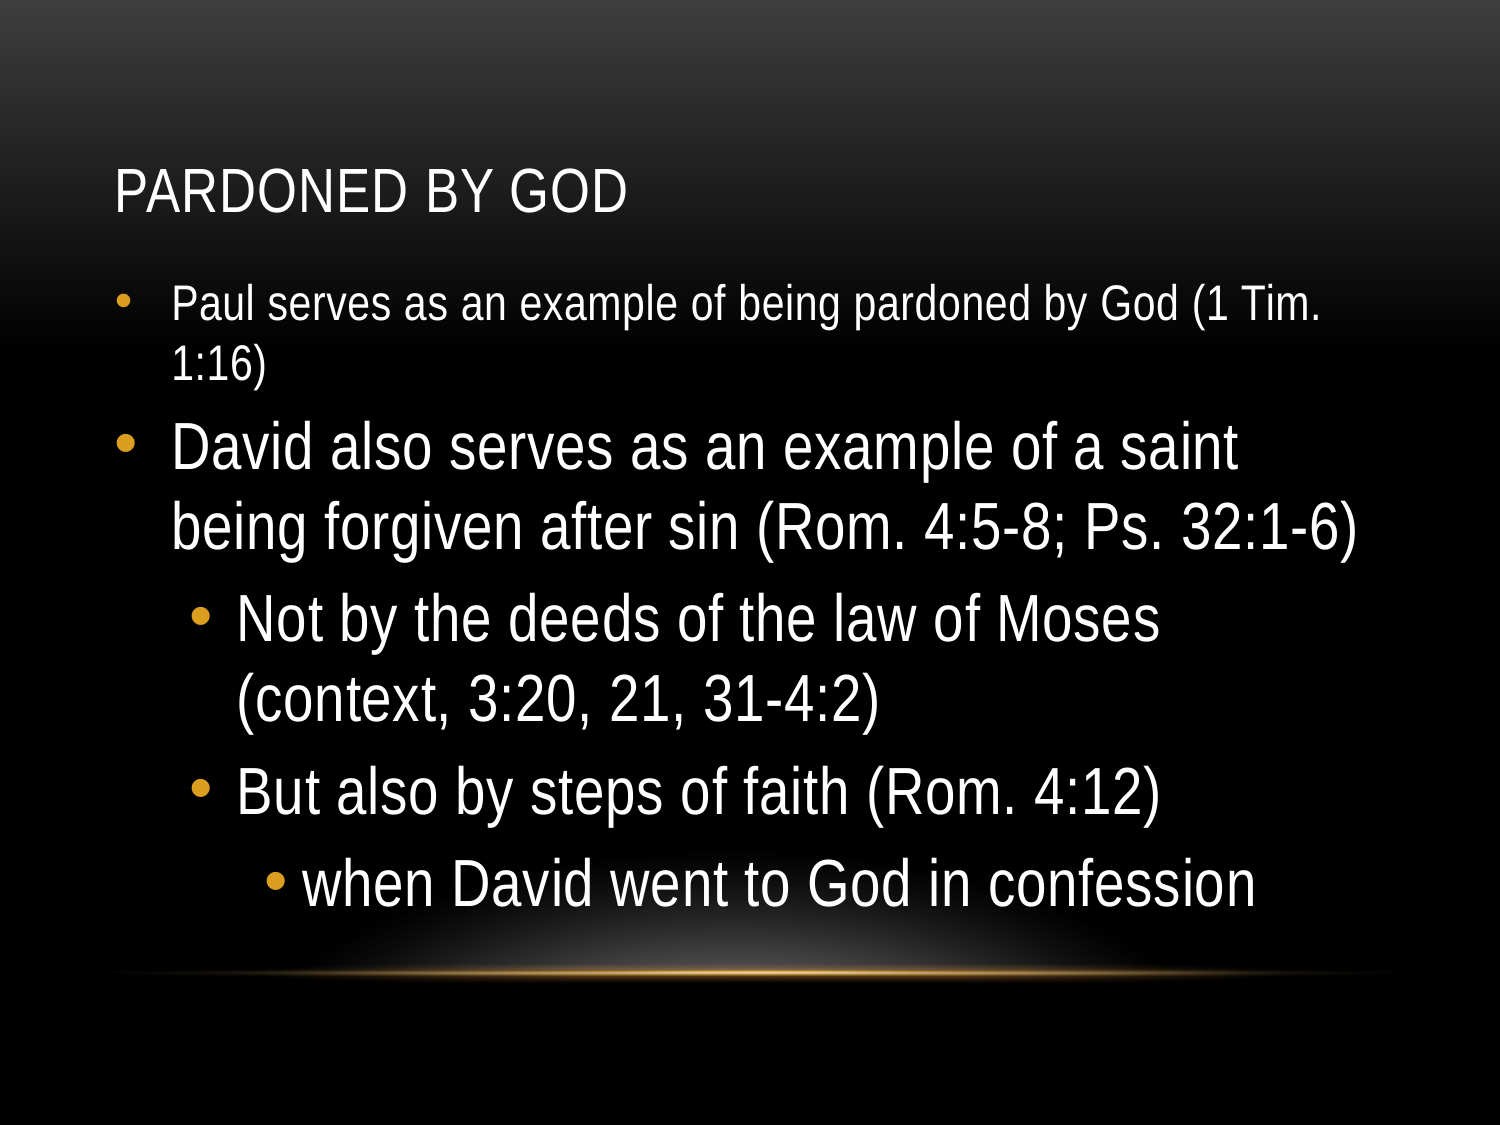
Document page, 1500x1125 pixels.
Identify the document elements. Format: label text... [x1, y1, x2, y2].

picture [0, 0, 1500, 1125]
list Paul serves as an example of being pardoned by God (1 Tim. 1:16) David also serves as an example of a saint being forgiven after sin (Rom. 4:5-8; Ps. 32:1-6) Not by the deeds of the law of Moses (context, 3:20, 21, 31-4:2) But also by steps of faith (Rom. 4:12) when David went to God in confession [99, 262, 1400, 988]
title Pardoned By God [99, 45, 1400, 233]
